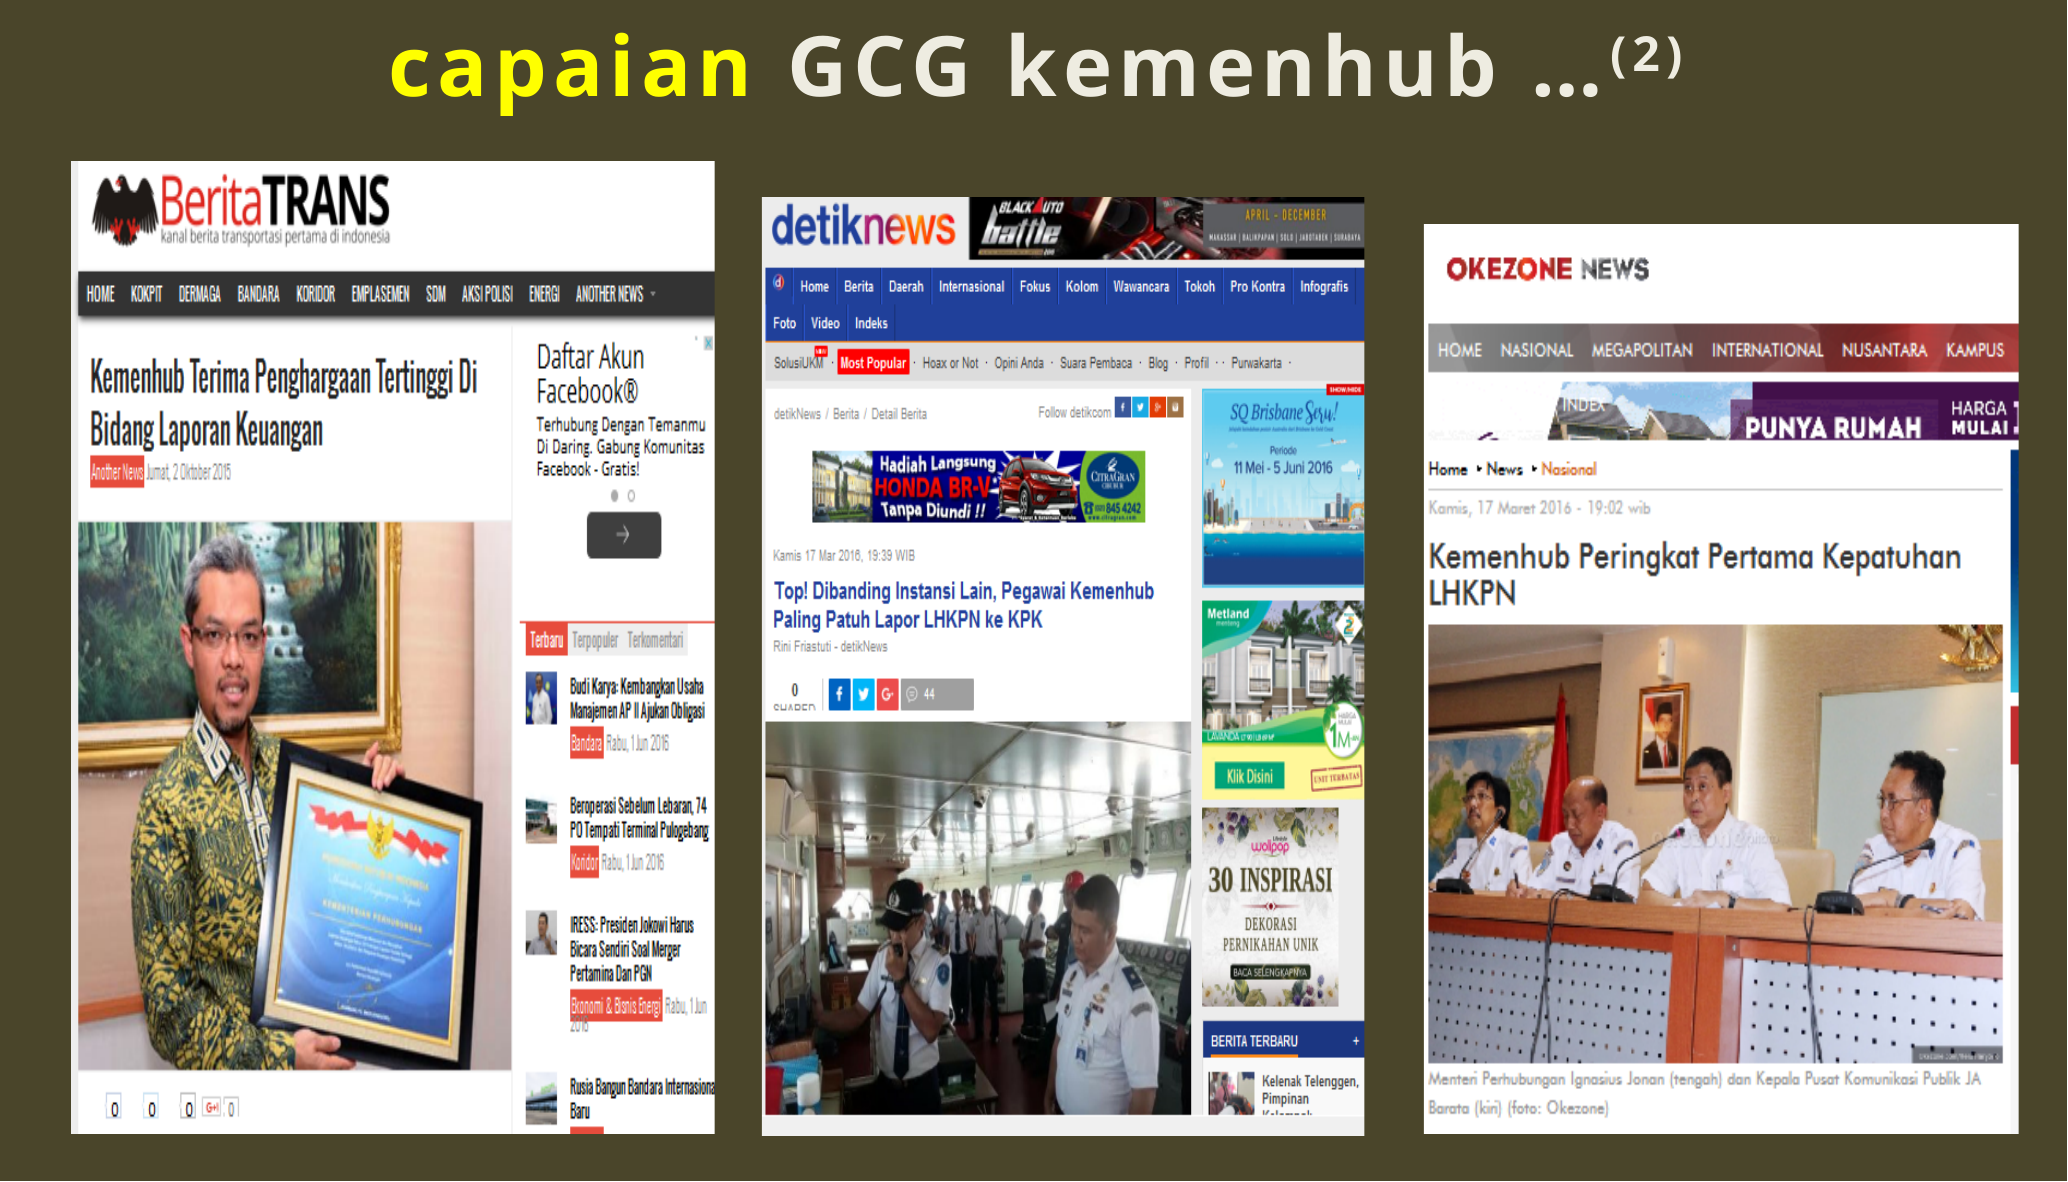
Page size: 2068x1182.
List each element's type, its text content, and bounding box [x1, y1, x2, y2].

picture [761, 197, 1365, 1137]
picture [1423, 224, 2019, 1135]
picture [70, 161, 715, 1135]
title capaian GCG kemenhub …(2) [105, 0, 1966, 162]
